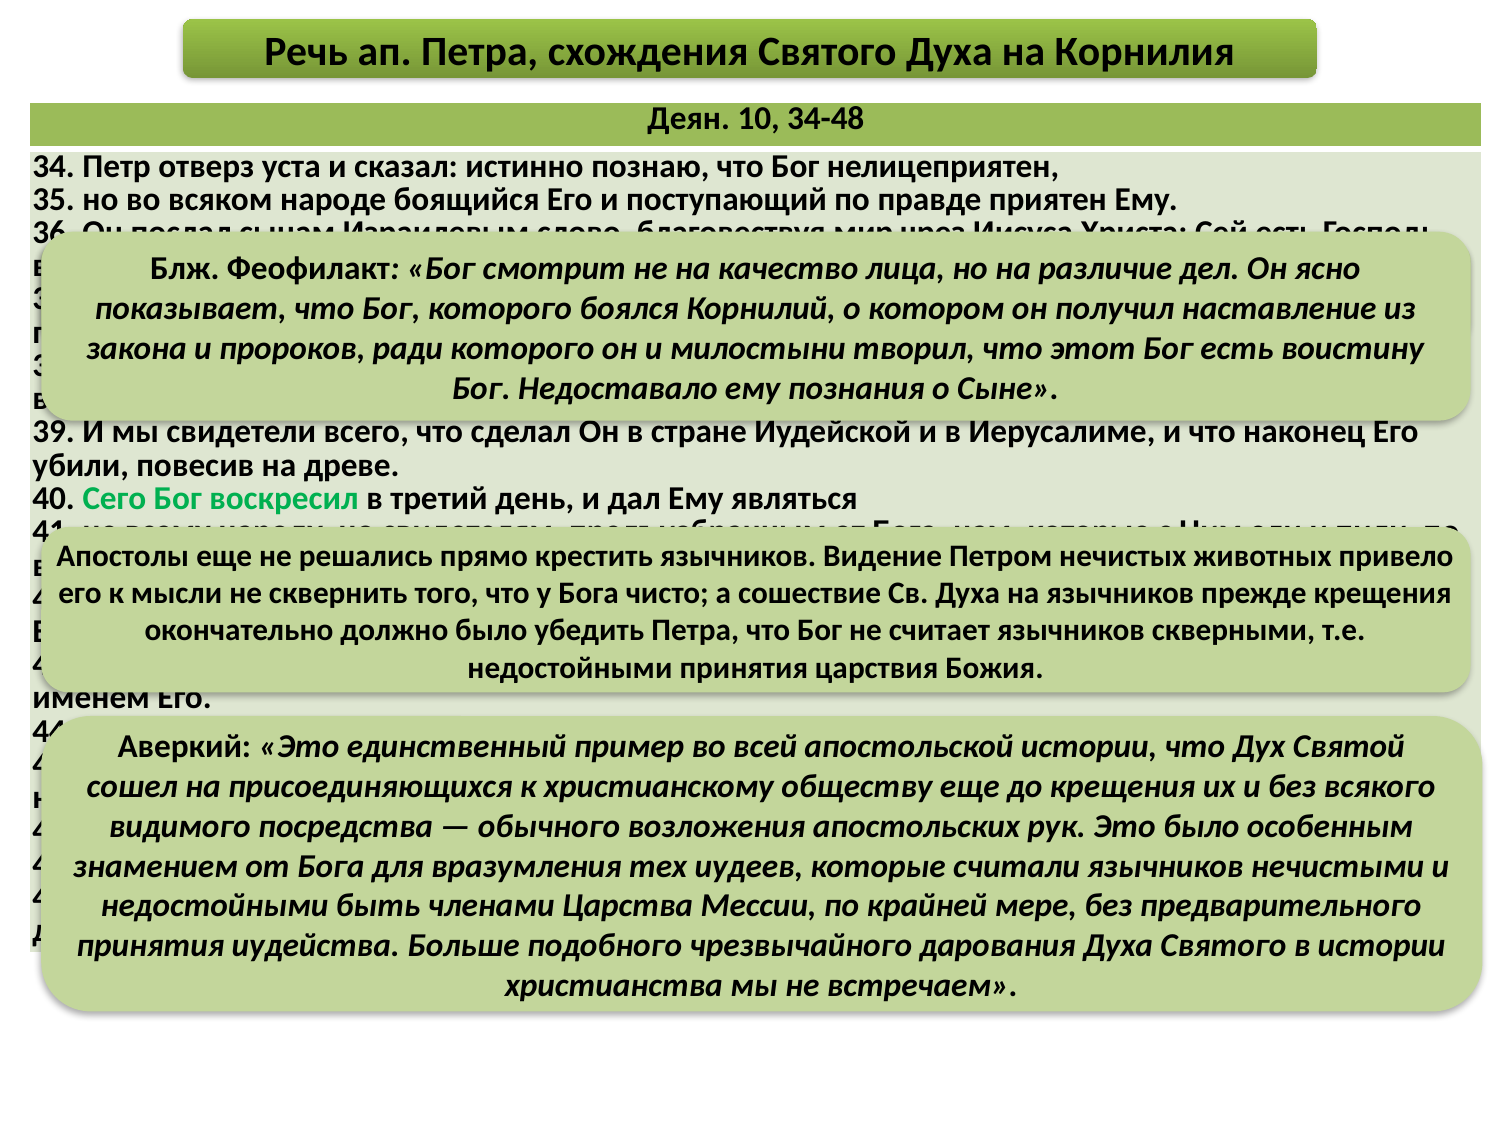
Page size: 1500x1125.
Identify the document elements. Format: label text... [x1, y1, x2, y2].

text_box Апостолы еще не решались прямо крестить язычников. Видение Петром нечистых животных привело его к мысли не сквернить того, что у Бога чисто; а сошествие Св. Духа на язычников прежде крещения окончательно должно было убедить Петра, что Бог не считает язычников скверными, т.е. недостойными принятия царствия Божия. [39, 524, 1473, 695]
text_box Аверкий: «Это единственный пример во всей апостольской истории, что Дух Святой сошел на присоединяющихся к христианскому обществу еще до крещения их и без всякого видимого посредства — обычного возложения апостольских рук. Это было особенным знамением от Бога для вразумления тех иудеев, которые считали язычников нечистыми и недостойными быть членами Царства Мессии, по крайней мере, без предварительного принятия иудейства. Больше подобного чрезвычайного дарования Духа Святого в истории христианства мы не встречаем». [39, 713, 1485, 1014]
table_header Деян. 10, 34-48 [30, 103, 1481, 146]
text_box Речь ап. Петра, схождения Святого Духа на Корнилия [182, 19, 1317, 79]
table_cell 34. Петр отверз уста и сказал: истинно познаю, что Бог нелицеприятен, 35. но во всяком народе боящийся Его и поступающий по правде приятен Ему. 36. Он послал сынам Израилевым слово, благовествуя мир чрез Иисуса Христа; Сей есть Господь всех. 37. Вы знаете происходившее по всей Иудее, начиная от Галилеи, после крещения, проповеданного Иоанном: 38. как Бог Духом Святым и силою помазал Иисуса из Назарета, и Он ходил, благотворя и исцеляя всех, обладаемых диаволом, потому что Бог был с Ним. 39. И мы свидетели всего, что сделал Он в стране Иудейской и в Иерусалиме, и что наконец Его убили, повесив на древе. 40. Сего Бог воскресил в третий день, и дал Ему являться 41. не всему народу, но свидетелям, предъизбранным от Бога, нам, которые с Ним ели и пили, по воскресении Его из мертвых. 42. И Он повелел нам проповедывать людям и свидетельствовать, что Он есть определенный от Бога Судия живых и мертвых. 43. О Нем все пророки свидетельствуют, что всякий верующий в Него получит прощение грехов именем Его. 44. Когда Петр еще продолжал эту речь, Дух Святый сошел на всех, слушавших слово. 45. И верующие из обрезанных, пришедшие с Петром, изумились, что дар Святаго Духа излился и на язычников, 46. ибо слышали их говорящих языками и величающих Бога. Тогда Петр сказал: 47. кто может запретить креститься водою тем, которые, как и мы, получили Святаго Духа? 48. И велел им креститься во имя Иисуса Христа. Потом они просили его пробыть у них несколько дней. [30, 152, 1481, 952]
text_box Блж. Феофилакт: «Бог смотрит не на качество лица, но на различие дел. Он ясно показывает, что Бог, которого боялся Корнилий, о котором он получил наставление из закона и пророков, ради которого он и милостыни творил, что этот Бог есть воистину Бог. Недоставало ему познания о Сыне». [39, 229, 1473, 423]
